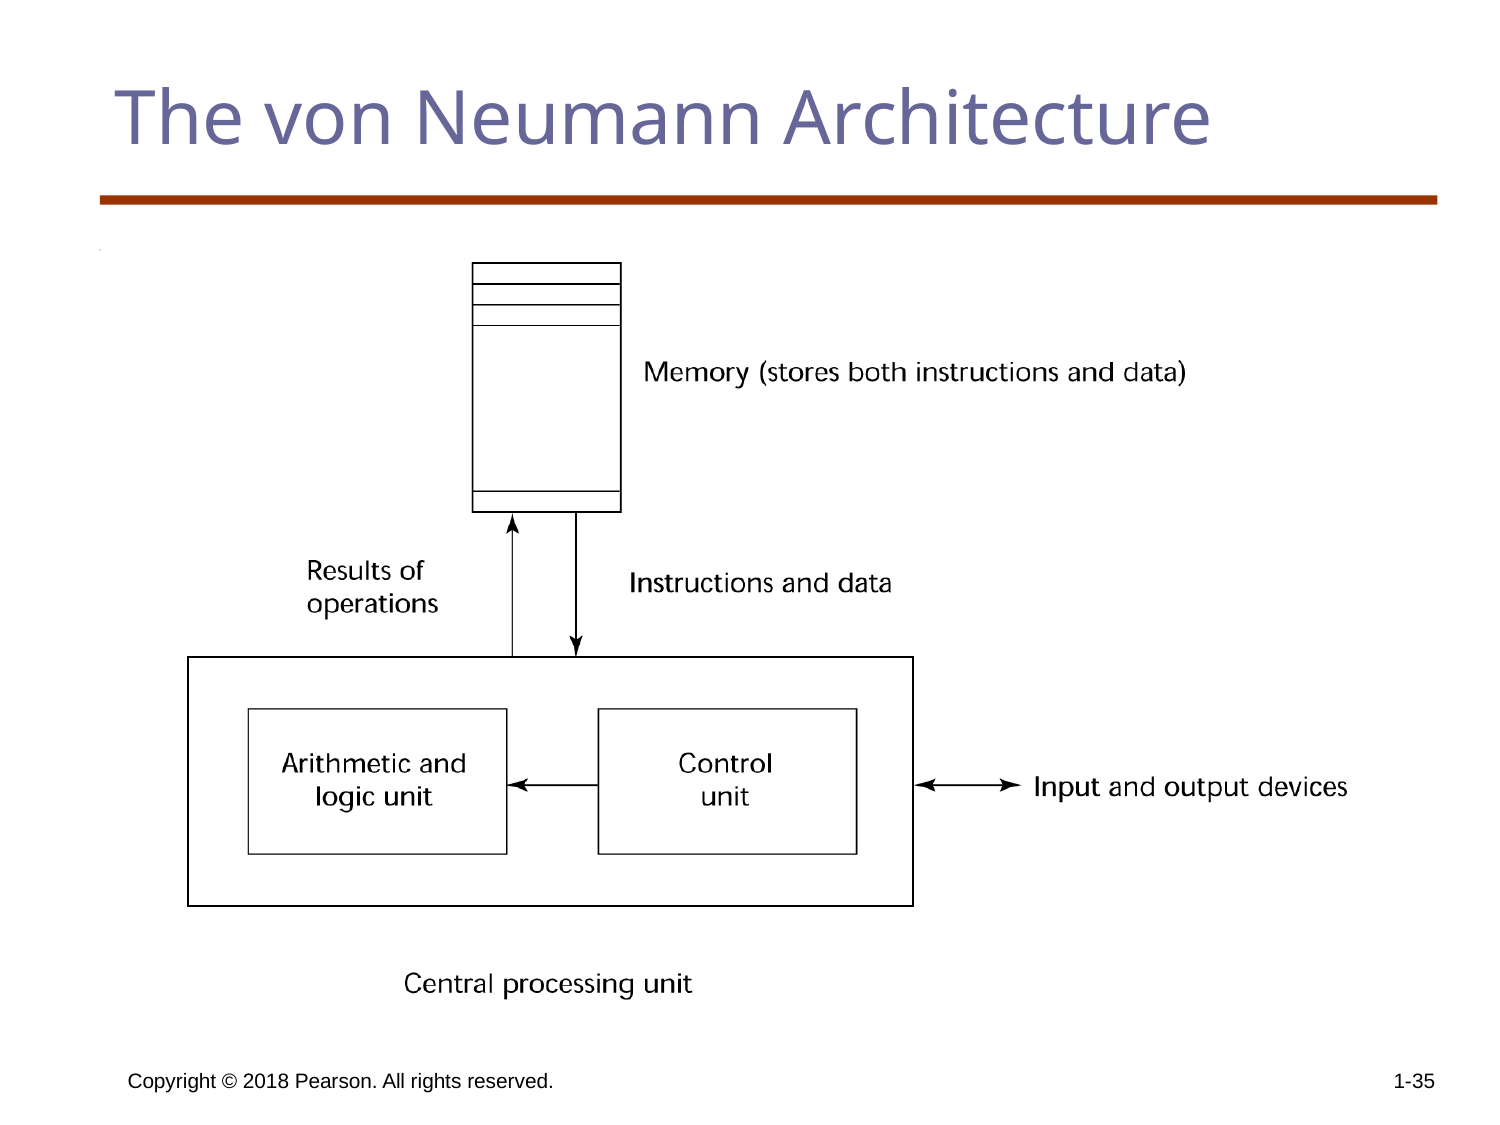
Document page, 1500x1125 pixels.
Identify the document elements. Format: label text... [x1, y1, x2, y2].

footer Copyright © 2018 Pearson. All rights reserved. [112, 1024, 801, 1101]
title The von Neumann Architecture [99, 62, 1438, 250]
picture [187, 262, 1351, 1000]
slide_number 1-35 [1137, 1024, 1451, 1101]
